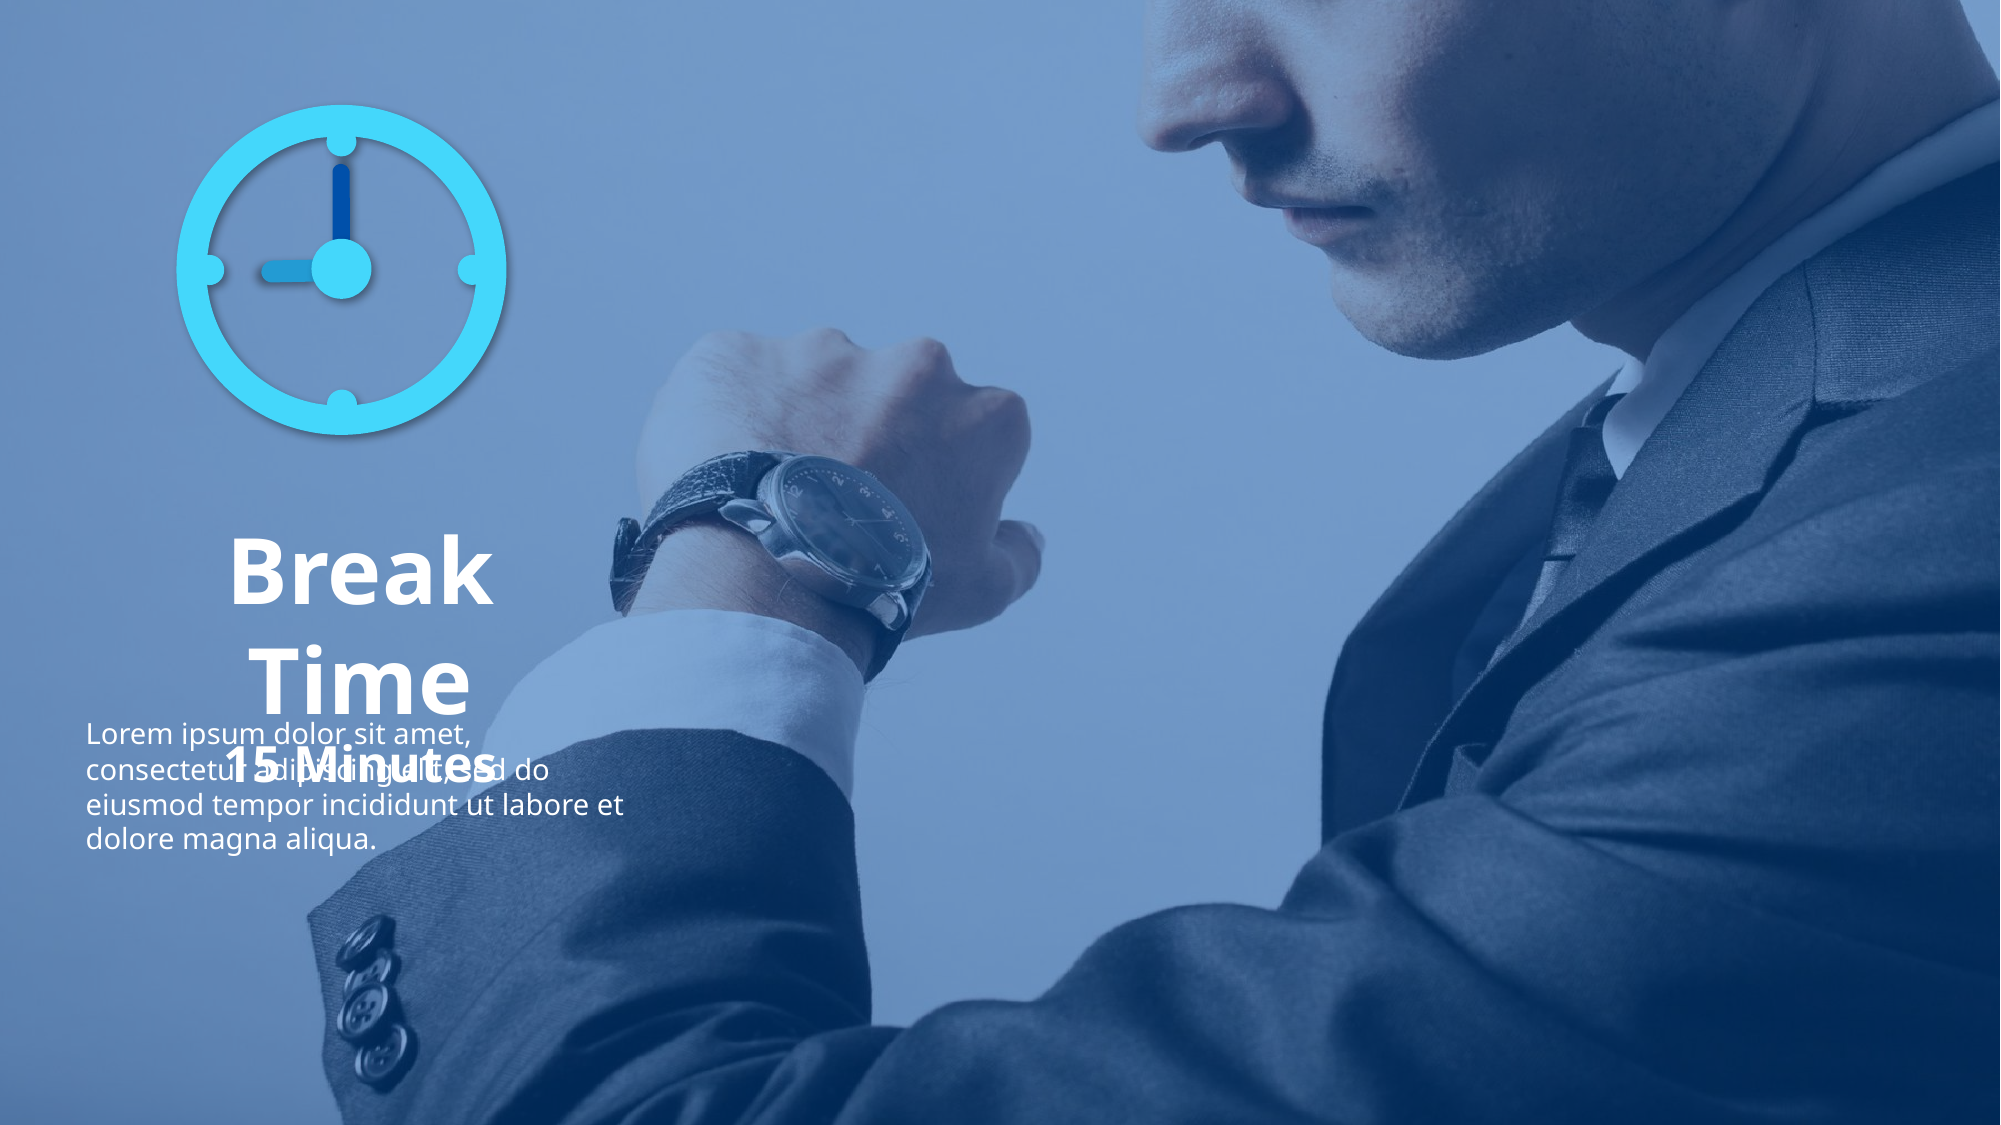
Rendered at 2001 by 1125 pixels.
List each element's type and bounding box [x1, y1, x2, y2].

text_box [0, 0, 2000, 1125]
text_box [291, 291, 379, 373]
text_box [262, 237, 431, 291]
text_box [70, 505, 641, 830]
text_box [175, 103, 508, 436]
text_box [291, 176, 379, 237]
